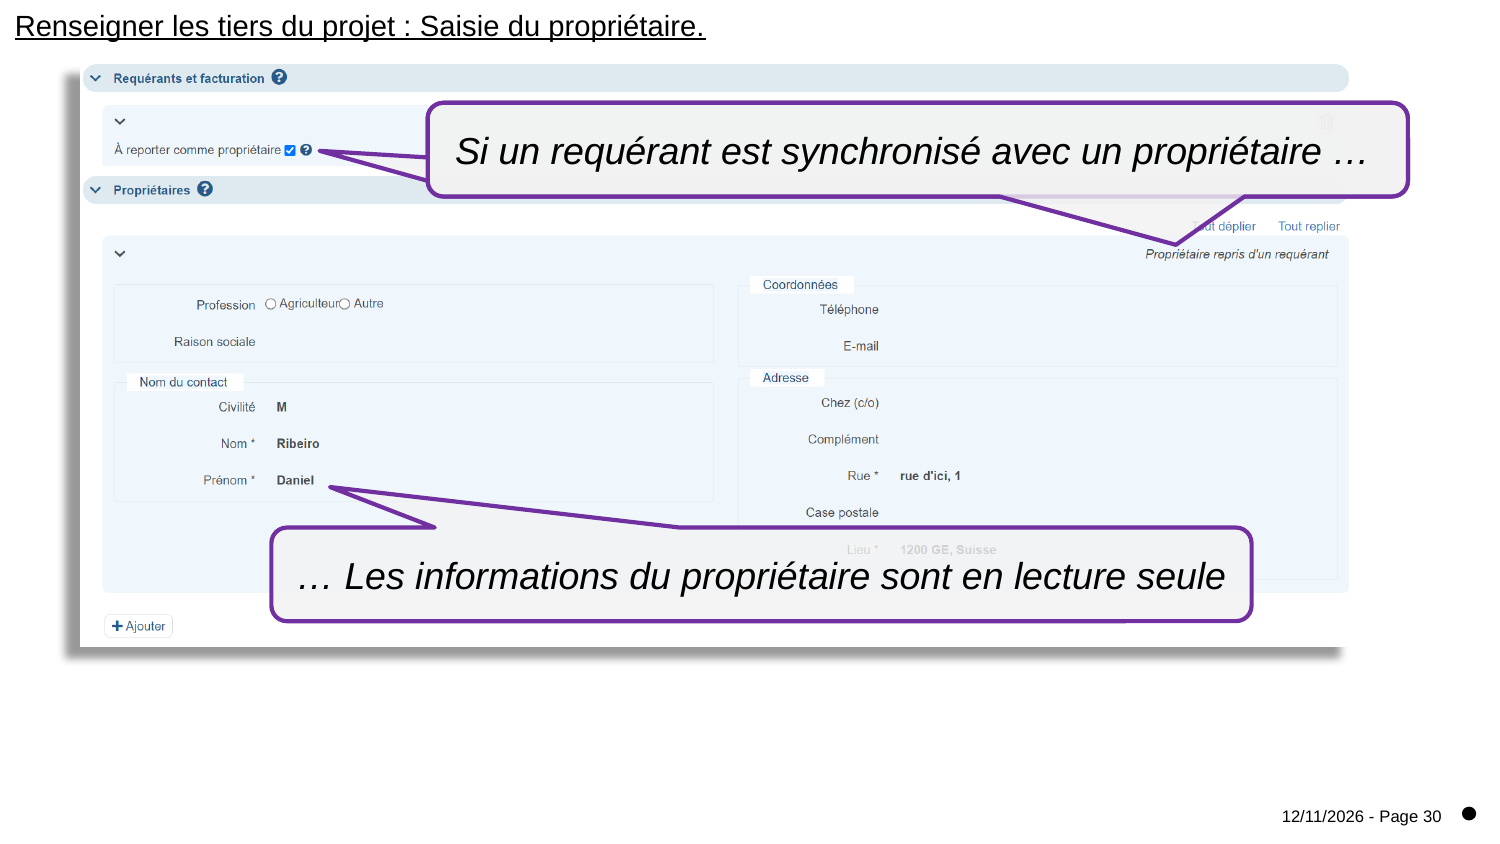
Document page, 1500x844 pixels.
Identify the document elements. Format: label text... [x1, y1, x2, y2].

text_box Renseigner les tiers du projet : Saisie du propriétaire. [0, 0, 1091, 50]
text_box [1462, 806, 1477, 821]
text_box Si un requérant est synchronisé avec un propriétaire … [1361, 100, 1411, 199]
picture [79, 59, 1357, 648]
